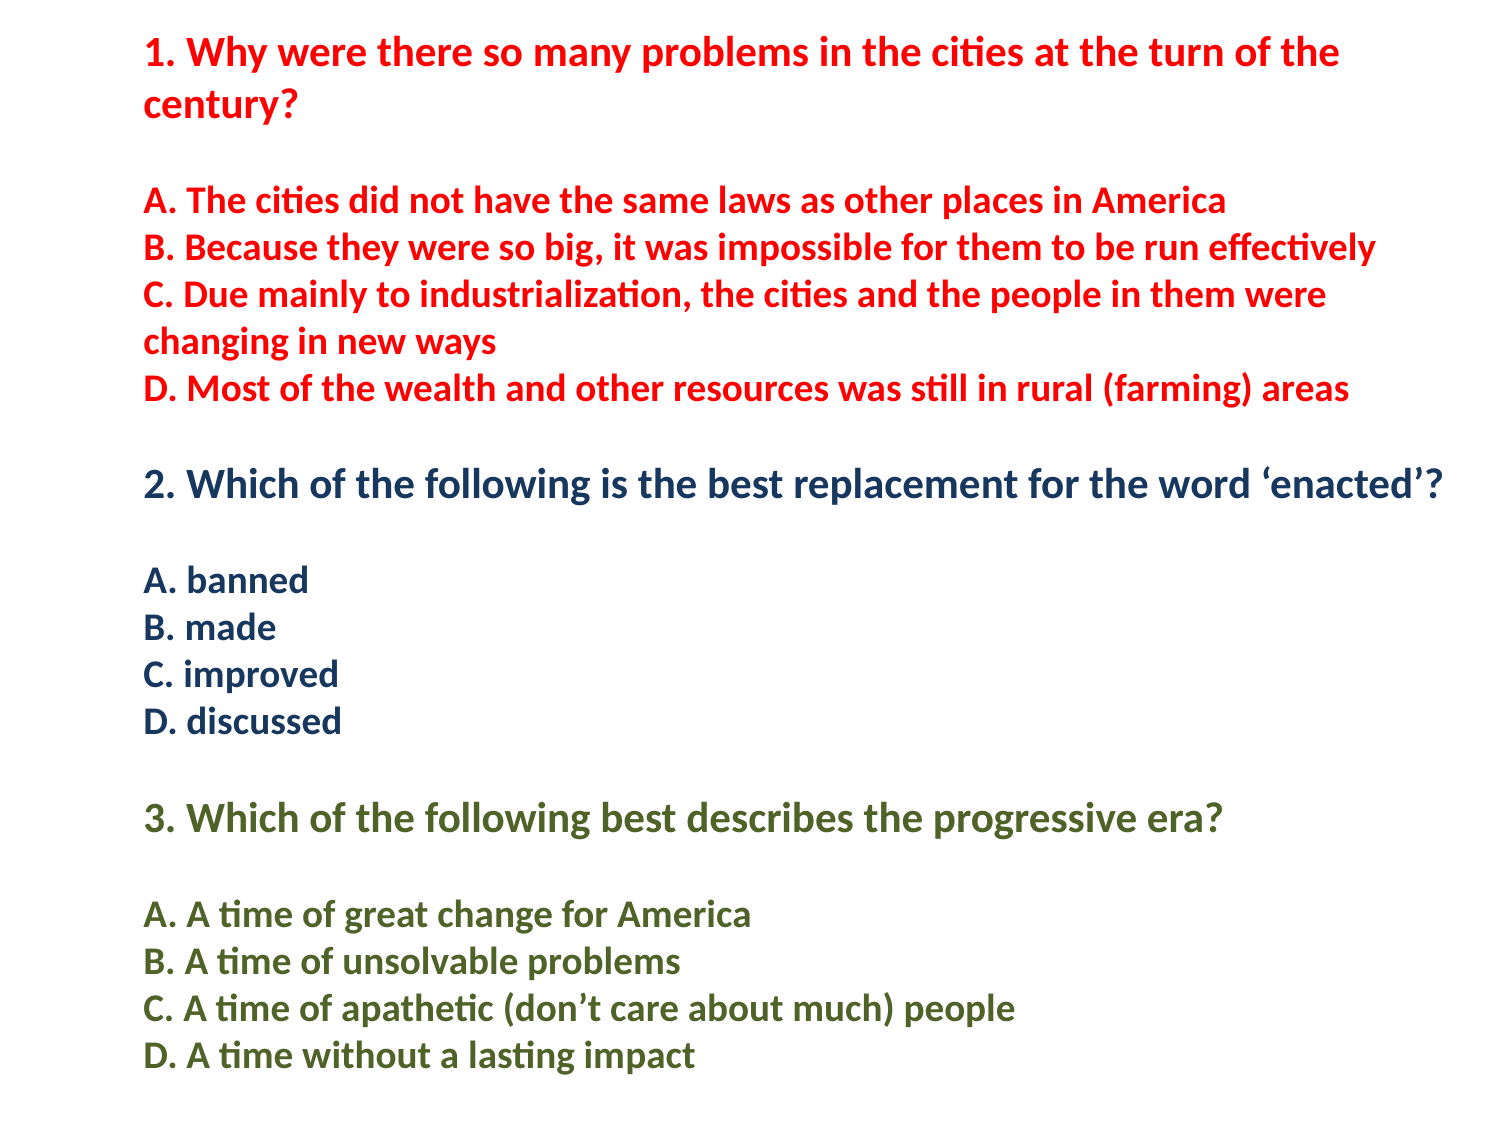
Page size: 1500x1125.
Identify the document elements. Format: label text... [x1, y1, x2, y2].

title 1. Why were there so many problems in the cities at the turn of the century? A. The cities did not have the same laws as other places in America B. Because they were so big, it was impossible for them to be run effectively C. Due mainly to industrialization, the cities and the people in them were changing in new ways D. Most of the wealth and other resources was still in rural (farming) areas 2. Which of the following is the best replacement for the word ‘enacted’? A. banned B. made C. improved D. discussed 3. Which of the following best describes the progressive era? A. A time of great change for America B. A time of unsolvable problems C. A time of apathetic (don’t care about much) people D. A time without a lasting impact [50, 0, 1475, 1100]
